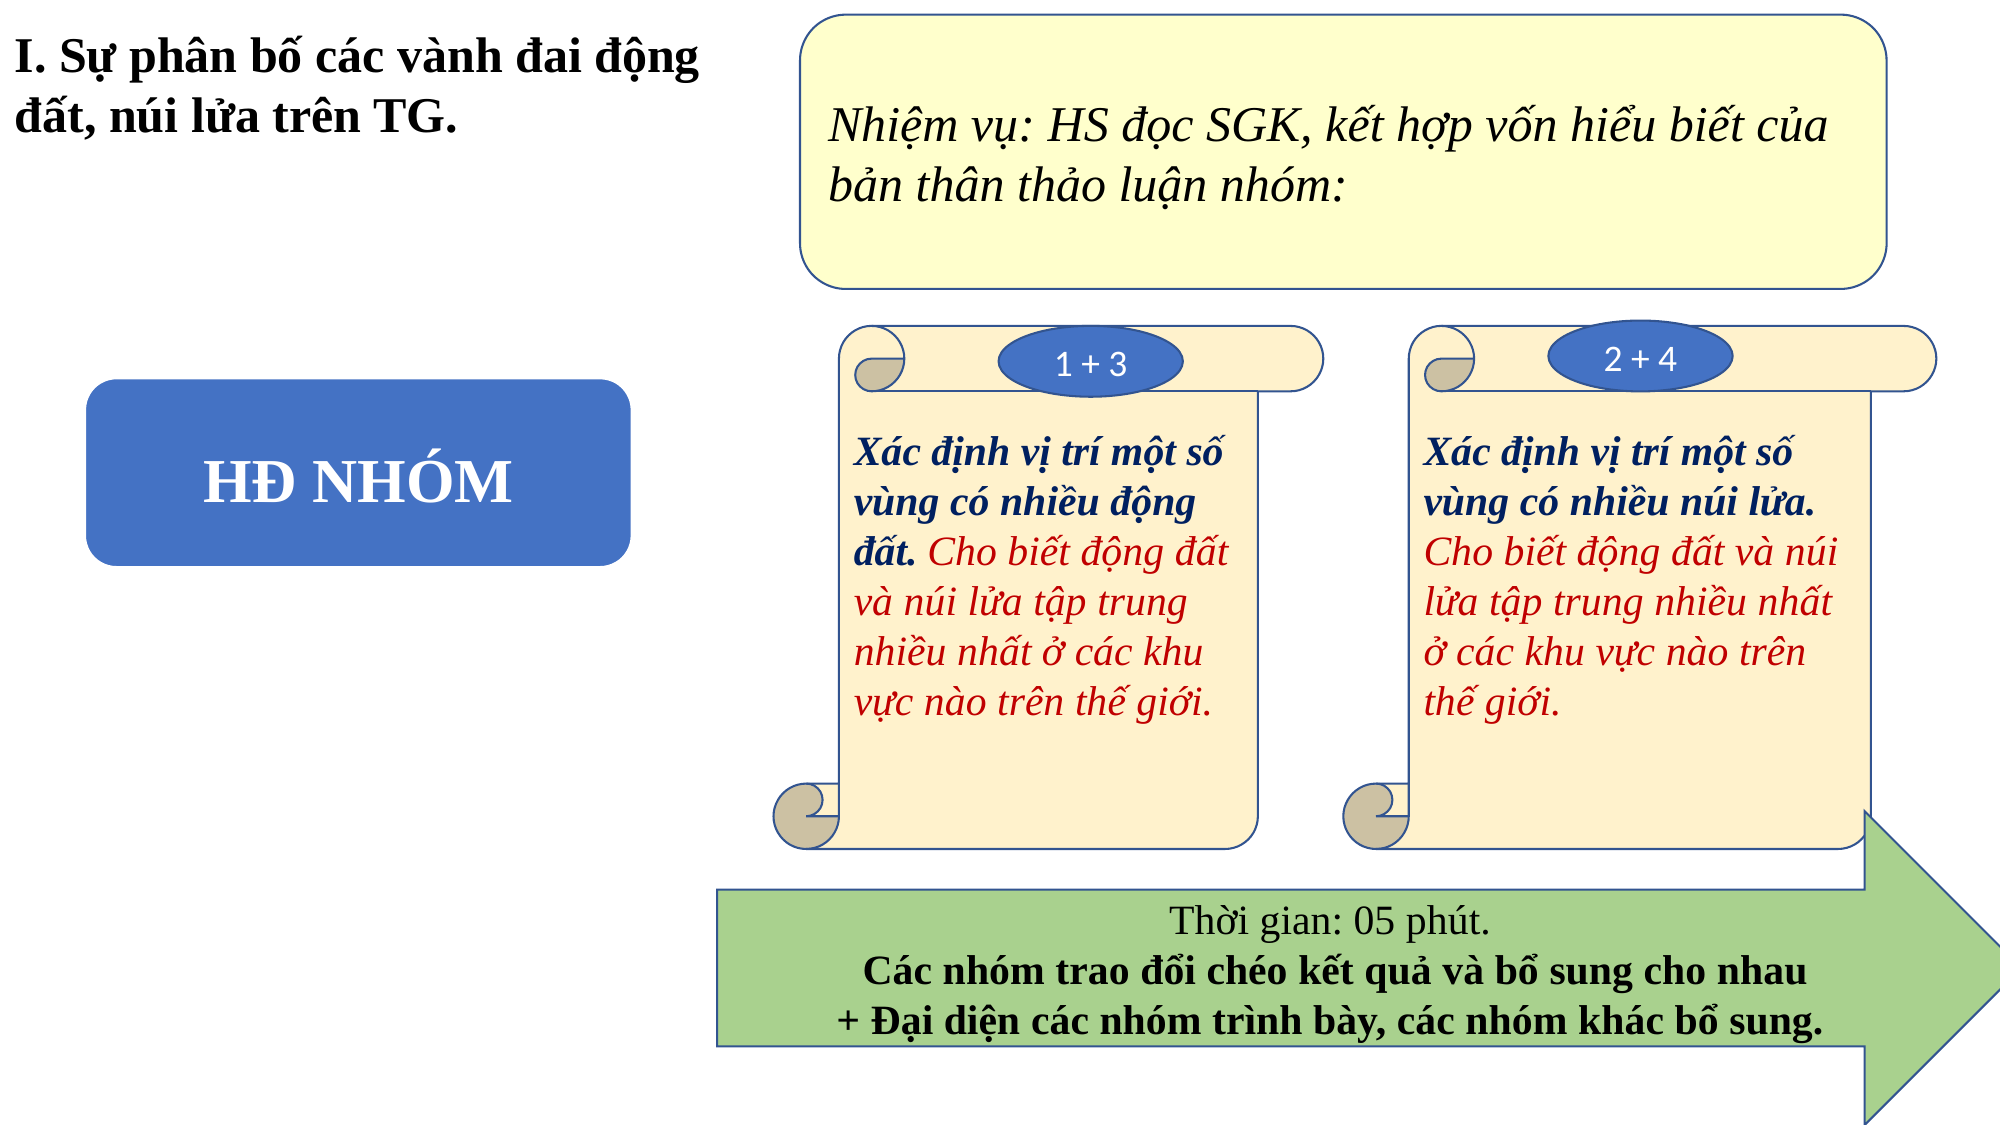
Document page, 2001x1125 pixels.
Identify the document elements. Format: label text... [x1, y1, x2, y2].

text_box Nhiệm vụ: HS đọc SGK, kết hợp vốn hiểu biết của bản thân thảo luận nhóm: [798, 13, 1888, 290]
text_box Xác định vị trí một số vùng có nhiều núi lửa. Cho biết động đất và núi lửa tập trung nhiều nhất ở các khu vực nào trên thế giới. [1342, 324, 1938, 851]
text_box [85, 378, 632, 568]
text_box I. Sự phân bố các vành đai động đất, núi lửa trên TG. [0, 15, 774, 210]
text_box Thời gian: 05 phút. Các nhóm trao đổi chéo kết quả và bổ sung cho nhau + Đại diện các nhóm trình bày, các nhóm khác bổ sung. [716, 808, 2000, 1125]
text_box 2 + 4 [1547, 319, 1734, 393]
text_box Xác định vị trí một số vùng có nhiều động đất. Cho biết động đất và núi lửa tập trung nhiều nhất ở các khu vực nào trên thế giới. [772, 324, 1325, 851]
text_box 1 + 3 [997, 324, 1184, 398]
